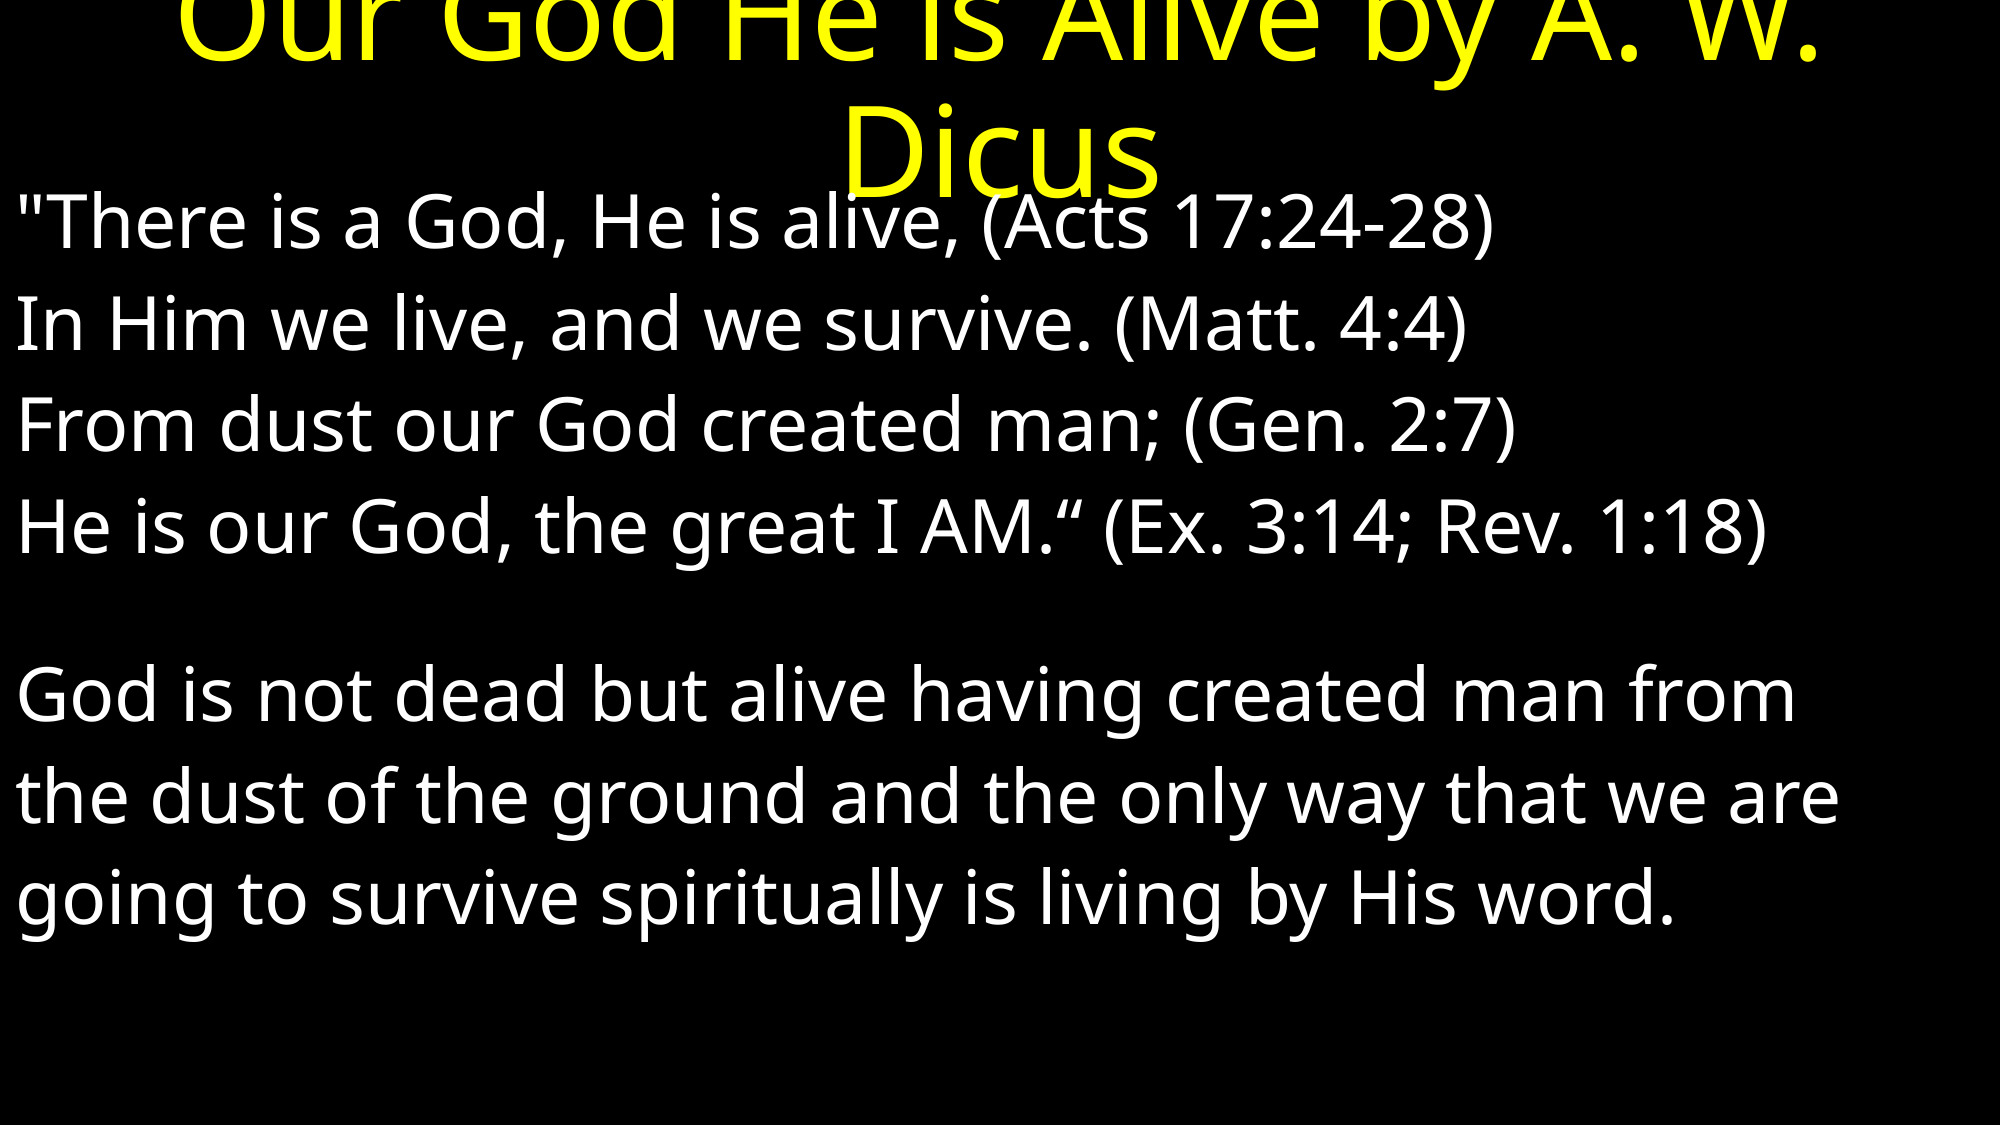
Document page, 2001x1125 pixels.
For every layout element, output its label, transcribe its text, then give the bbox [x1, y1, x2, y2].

title Our God He is Alive by A. W. Dicus [0, 0, 2000, 175]
list "There is a God, He is alive, (Acts 17:24-28) In Him we live, and we survive. (Matt. 4:4) From dust our God created man; (Gen. 2:7) He is our God, the great I AM.“ (Ex. 3:14; Rev. 1:18) God is not dead but alive having created man from the dust of the ground and the only way that we are going to survive spiritually is living by His word. [0, 175, 2000, 1125]
